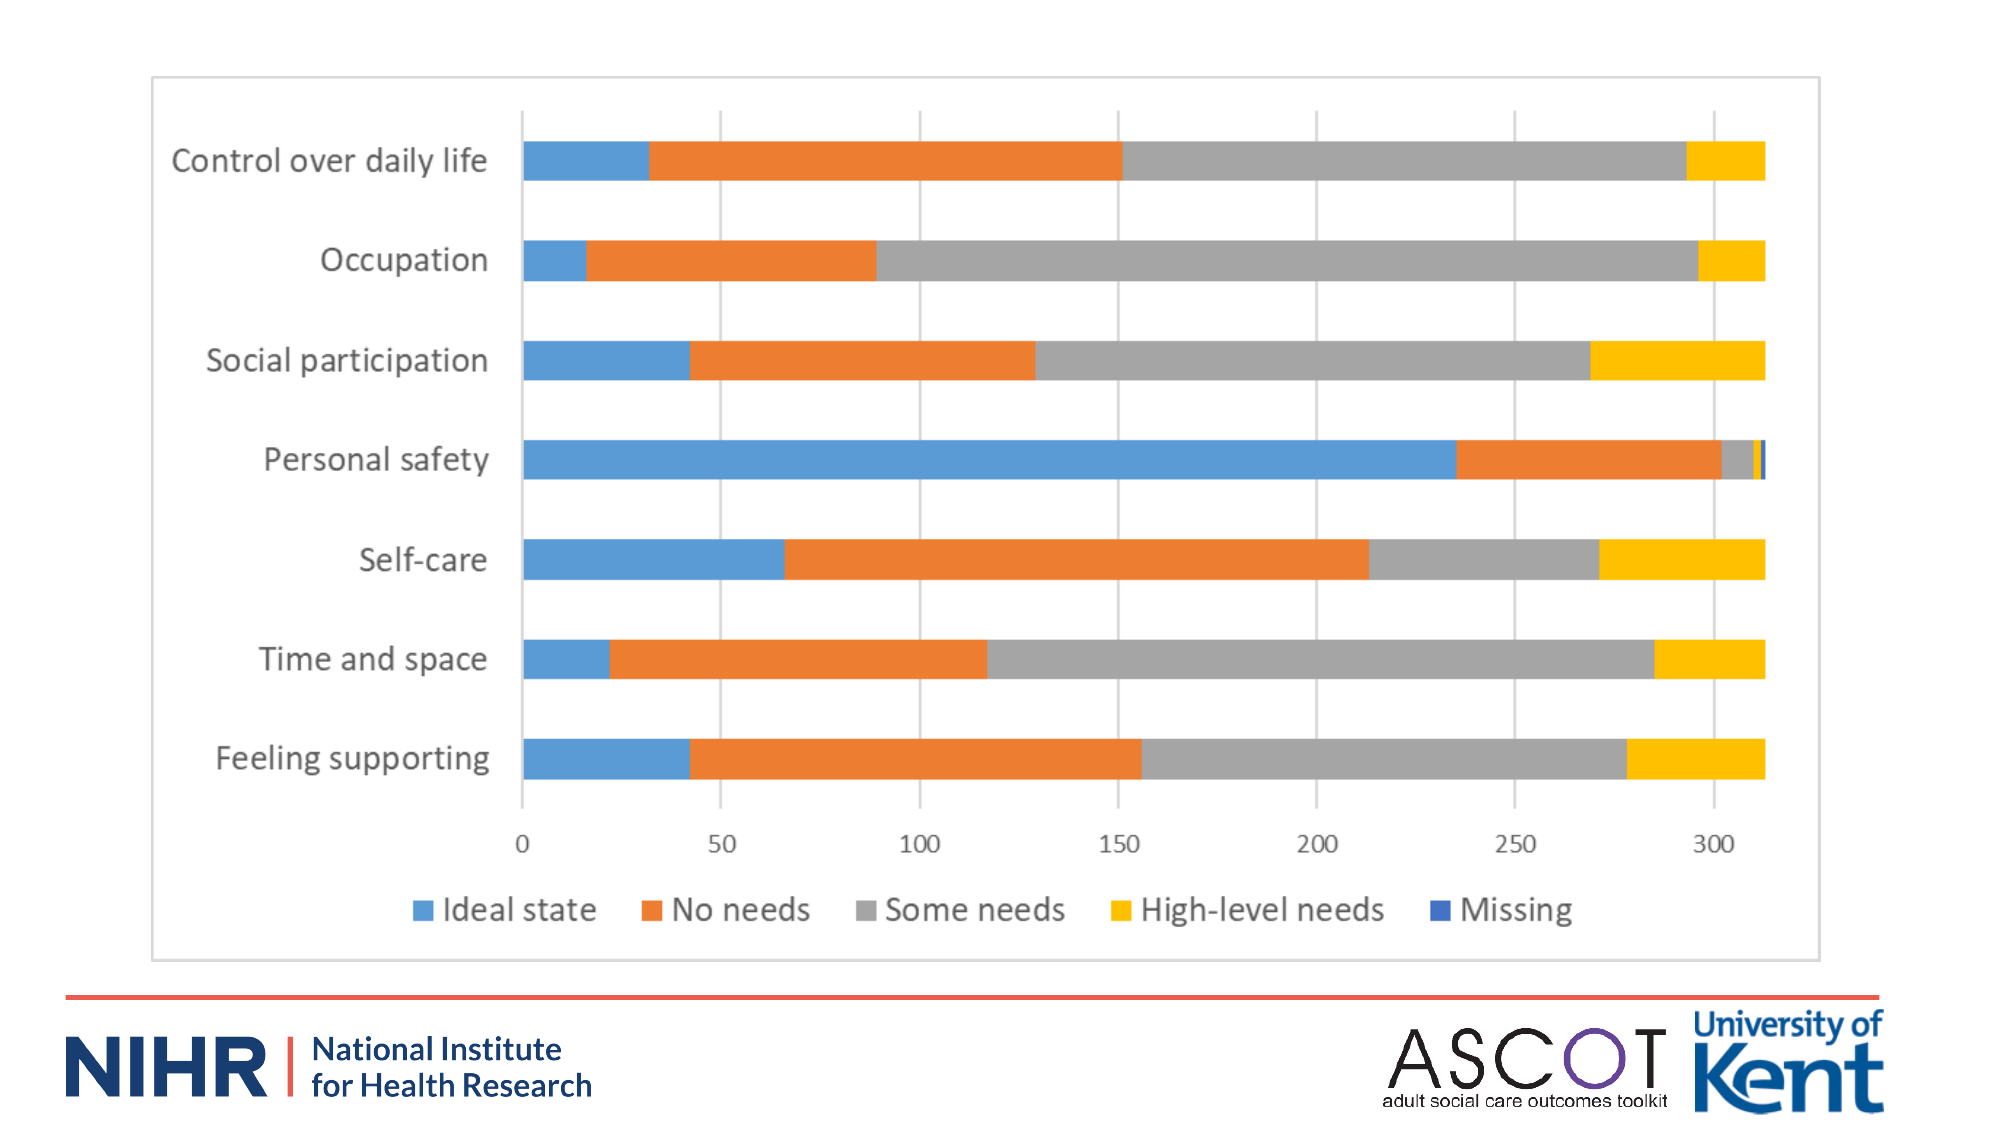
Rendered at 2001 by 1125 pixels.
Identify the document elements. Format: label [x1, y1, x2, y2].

picture [1383, 1028, 1667, 1107]
picture [66, 1036, 591, 1097]
picture [1695, 1009, 1884, 1116]
picture [151, 76, 1821, 962]
